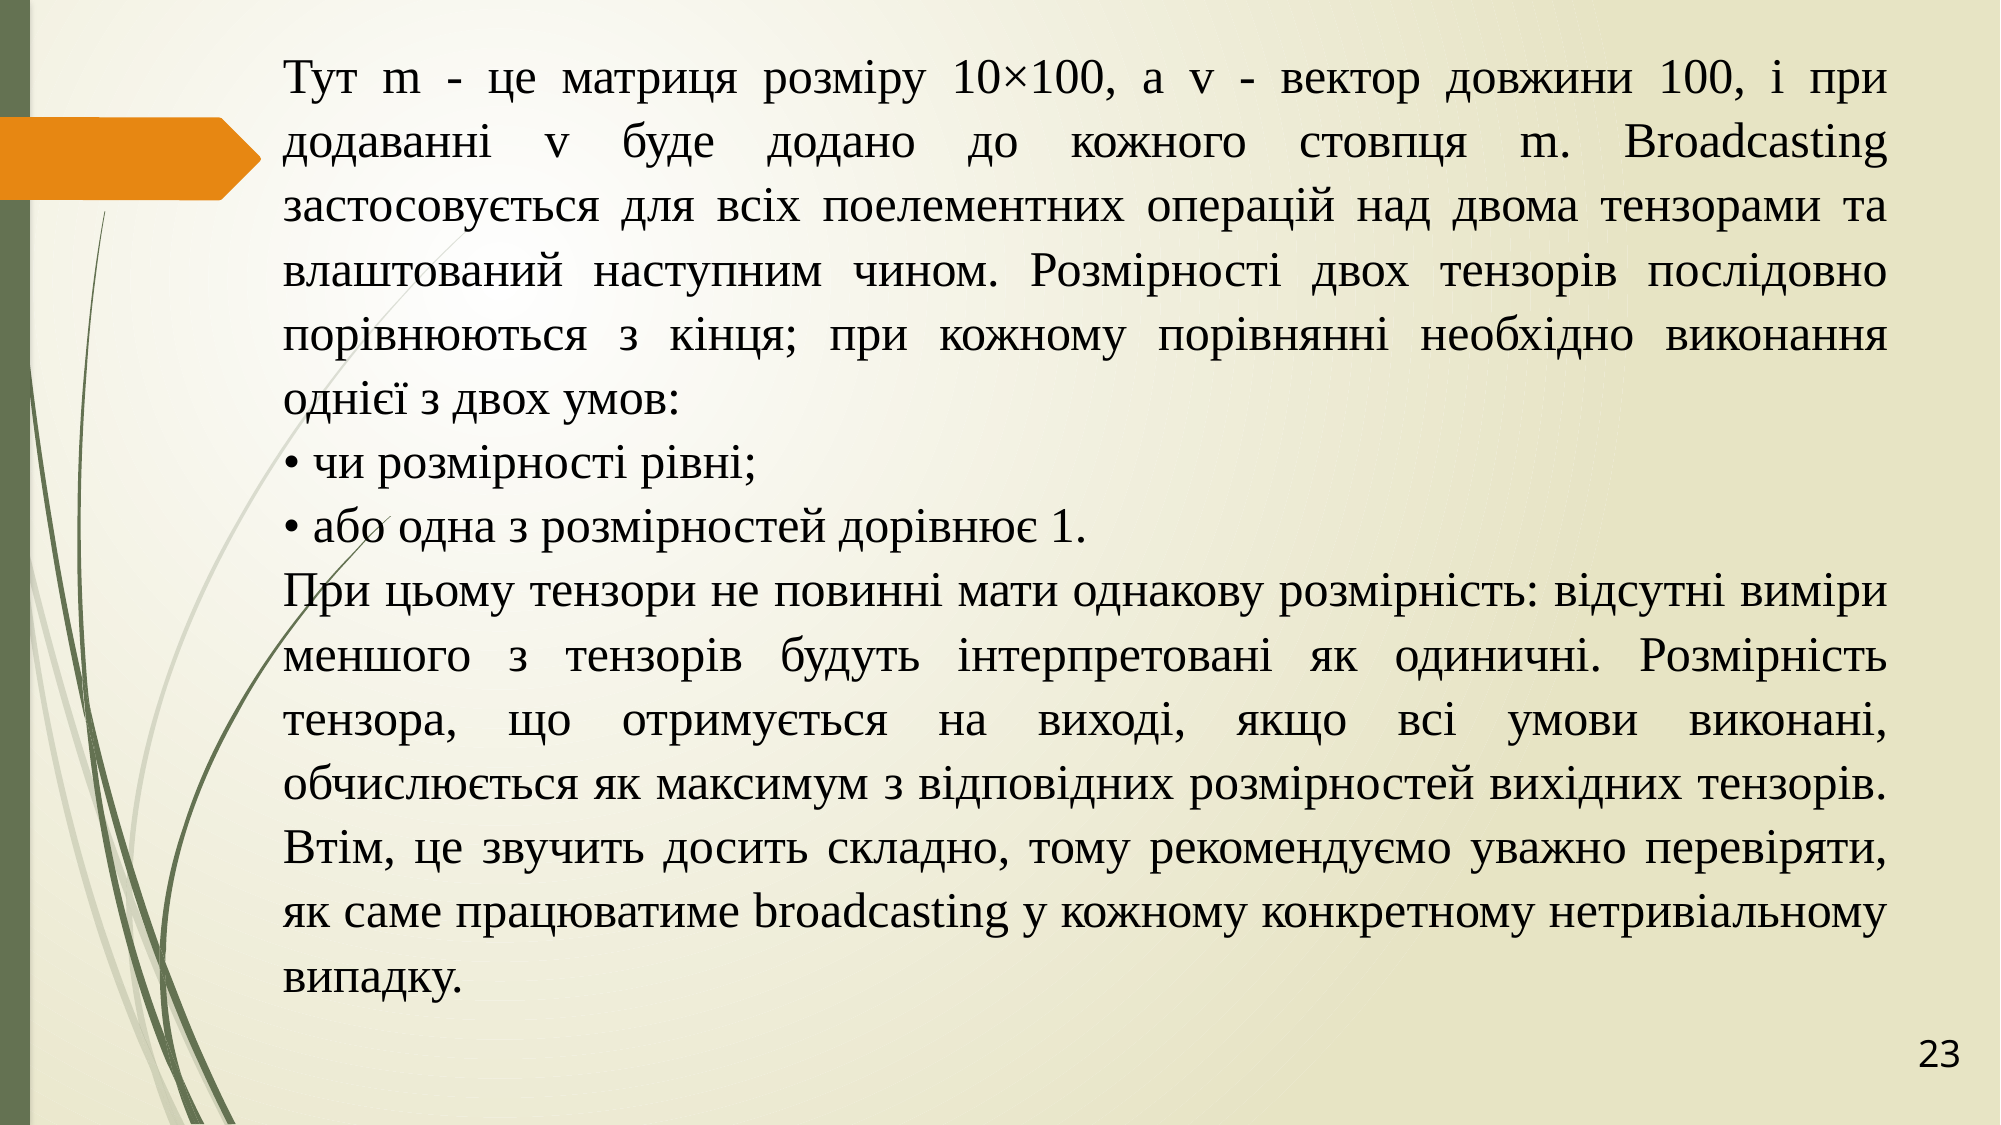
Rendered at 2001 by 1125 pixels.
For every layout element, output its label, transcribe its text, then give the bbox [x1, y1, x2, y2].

text_box Тут m - це матриця розміру 10×100, а v - вектор довжини 100, і при додаванні v буде додано до кожного стовпця m. Broadcasting застосовується для всіх поелементних операцій над двома тензорами та влаштований наступним чином. Розмірності двох тензорів послідовно порівнюються з кінця; при кожному порівнянні необхідно виконання однієї з двох умов: • чи розмірності рівні; • або одна з розмірностей дорівнює 1. При цьому тензори не повинні мати однакову розмірність: відсутні виміри меншого з тензорів будуть інтерпретовані як одиничні. Розмірність тензора, що отримується на виході, якщо всі умови виконані, обчислюється як максимум з відповідних розмірностей вихідних тензорів. Втім, це звучить досить складно, тому рекомендуємо уважно перевіряти, як саме працюватиме broadcasting у кожному конкретному нетривіальному випадку. [268, 31, 1904, 1010]
text_box 23 [1903, 1022, 1976, 1083]
